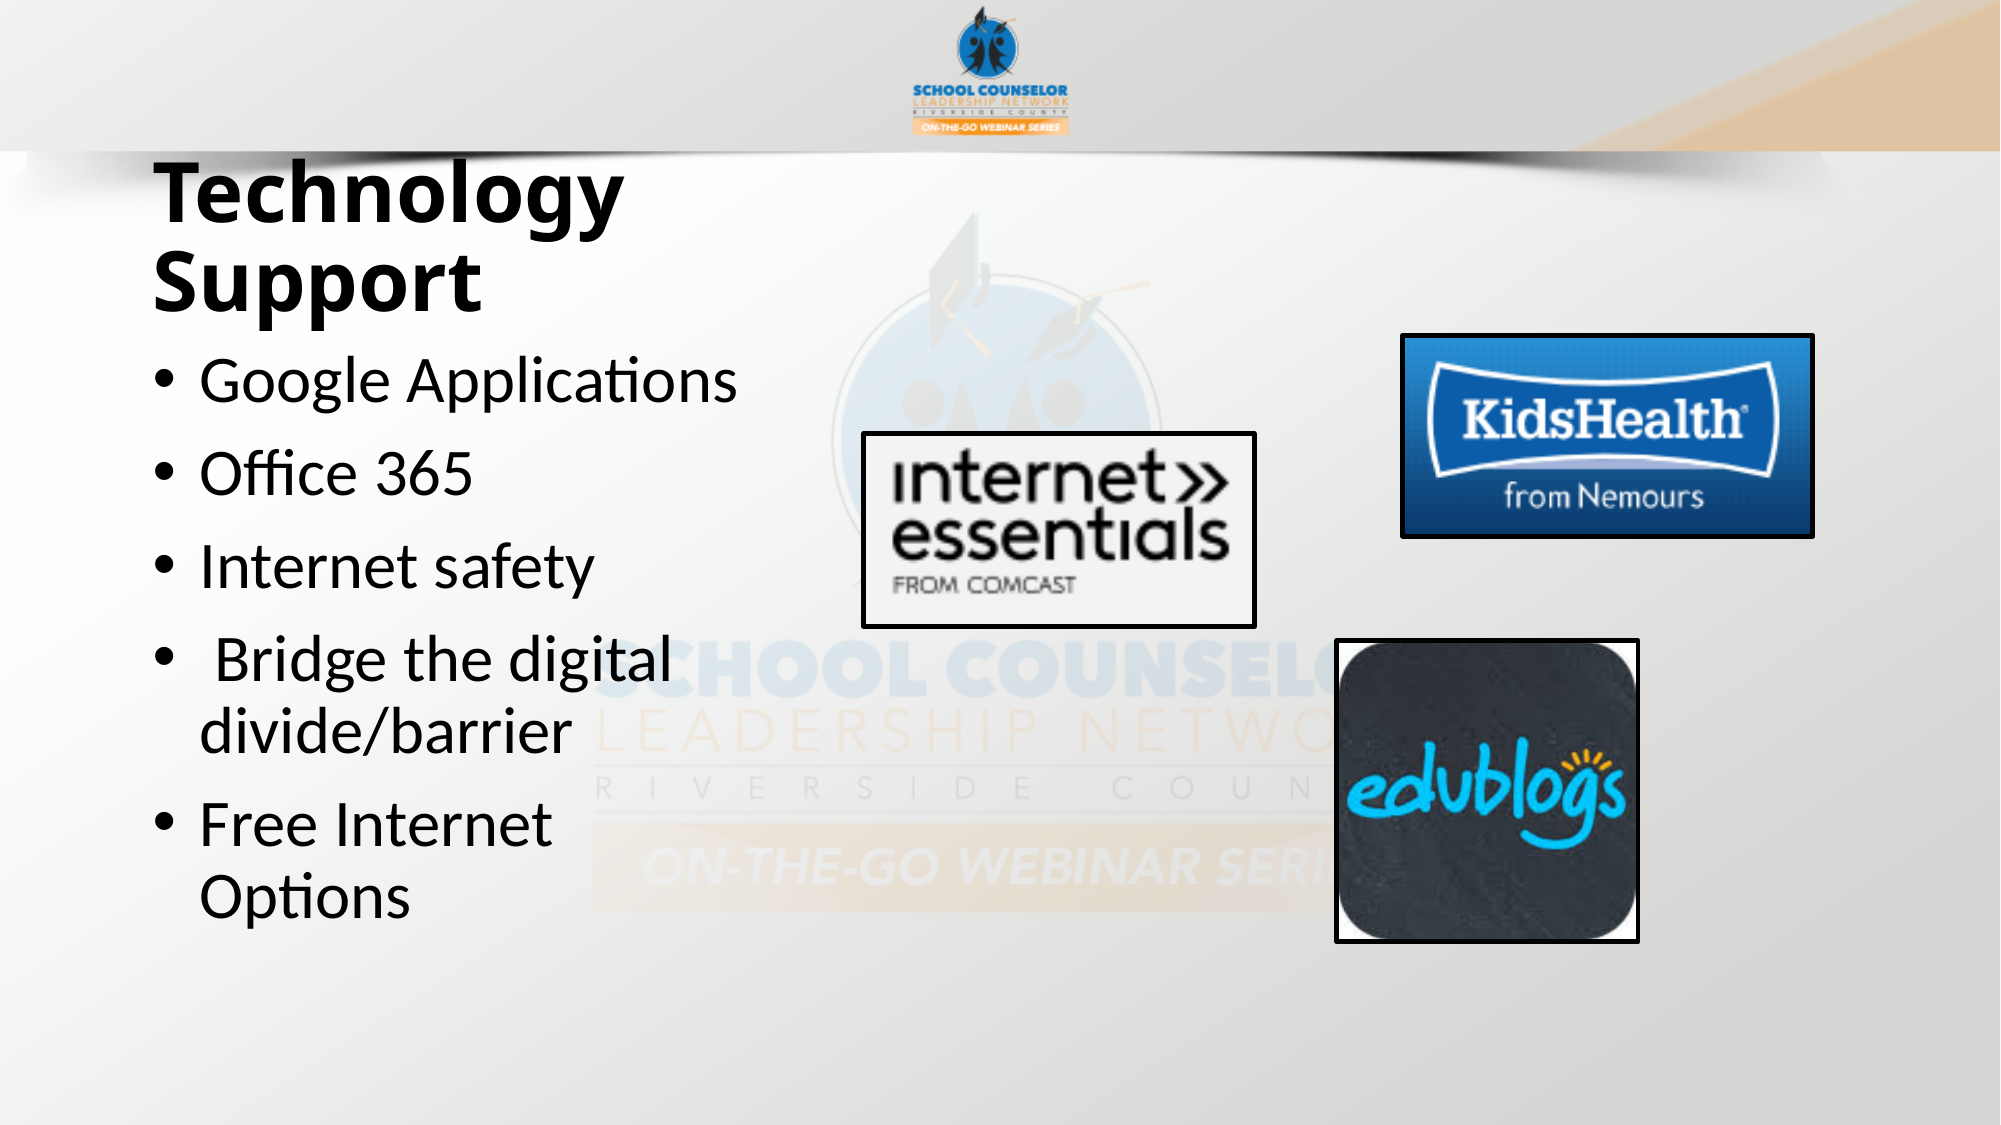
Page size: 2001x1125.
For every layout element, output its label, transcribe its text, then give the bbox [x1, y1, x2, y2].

title Technology Support [137, 75, 783, 337]
list Google Applications Office 365 Internet safety Bridge the digital divide/barrier Free Internet Options [137, 337, 783, 963]
picture [0, 0, 2001, 1125]
